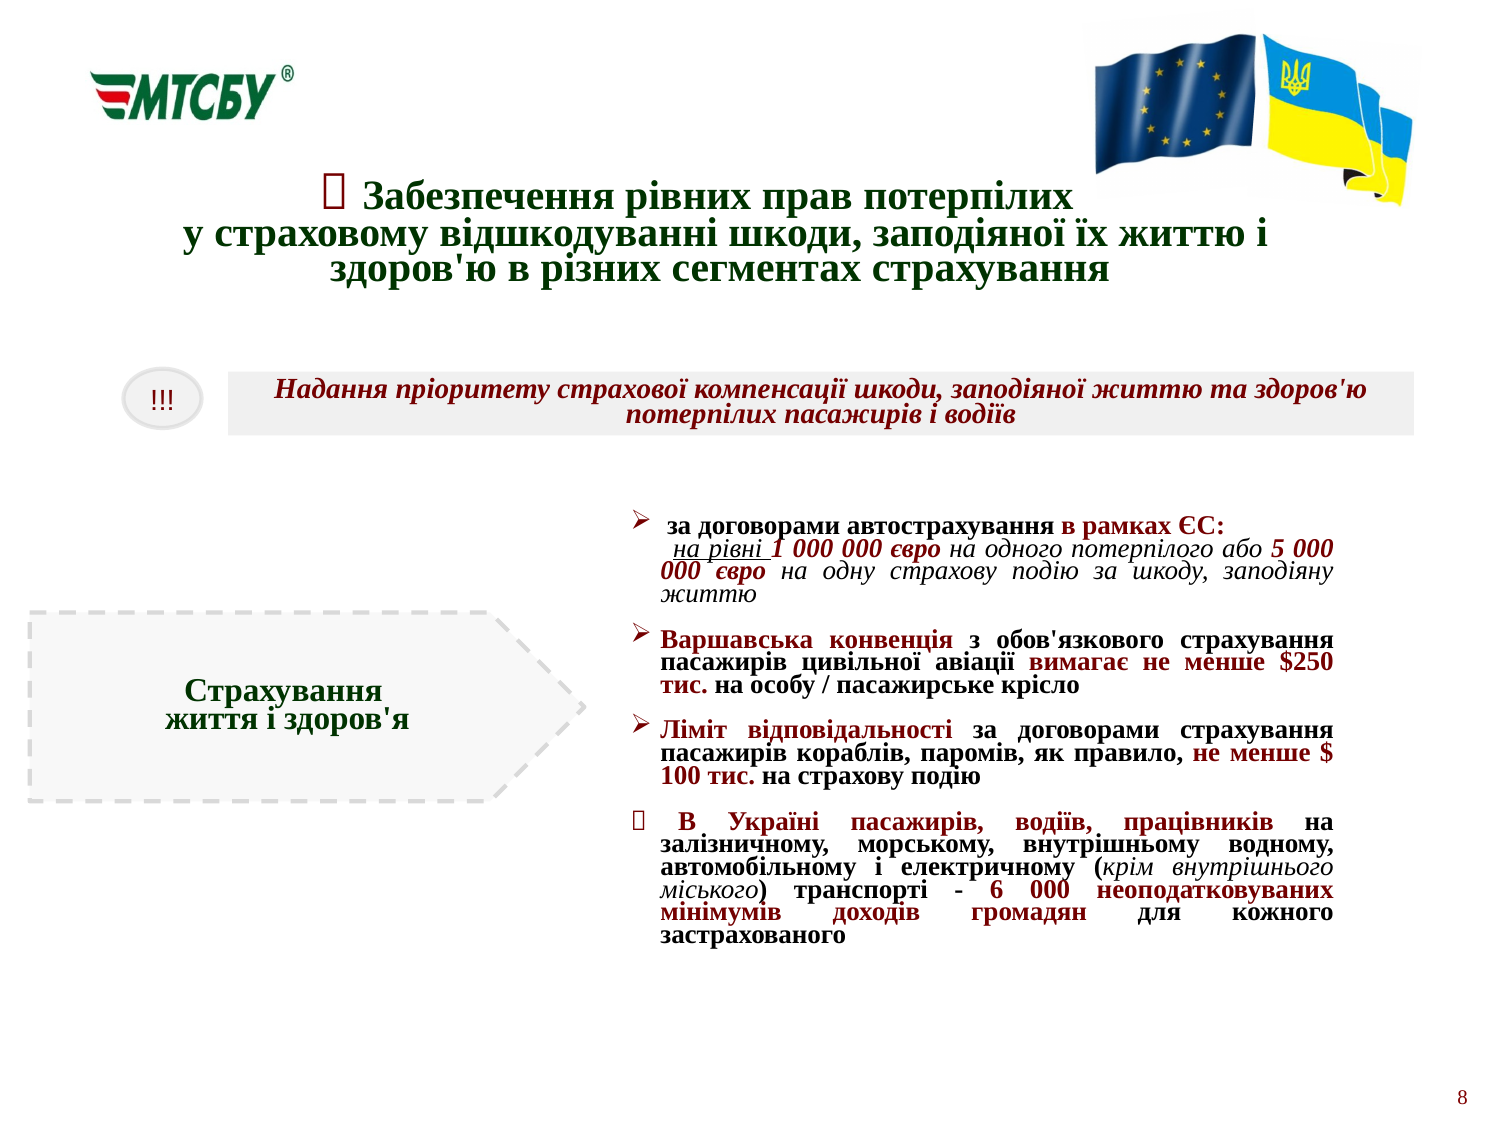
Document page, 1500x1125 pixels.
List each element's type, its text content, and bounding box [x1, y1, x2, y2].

picture [85, 59, 299, 126]
text_box за договорами автострахування в рамках ЄС: на рівні 1 000 000 євро на одного потерпілого або 5 000 000 євро на одну страхову подію за шкоду, заподіяну життю Варшавська конвенція з обов'язкового страхування пасажирів цивільної авіації вимагає не менше $250 тис. на особу / пасажирське крісло Ліміт відповідальності за договорами страхування пасажирів кораблів, паромів, як правило, не менше $ 100 тис. на страхову подію  В Україні пасажирів, водіїв, працівників на залізничному, морському, внутрішньому водному, автомобільному і електричному (крім внутрішнього міського) транспорті - 6 000 неоподатковуваних мінімумів доходів громадян для кожного застрахованого [615, 493, 1349, 1029]
text_box Надання пріоритету страхової компенсації шкоди, заподіяної життю та здоров'ю потерпілих пасажирів і водіїв [228, 371, 1414, 436]
text_box Страхування життя і здоров'я [27, 610, 587, 804]
title  Забезпечення рівних прав потерпілих у страховому відшкодуванні шкоди, заподіяної їх життю і здоров'ю в різних сегментах страхування [59, 192, 1335, 318]
text_box 8 [1425, 1067, 1500, 1125]
picture [1083, 9, 1421, 208]
text_box !!! [123, 368, 202, 429]
